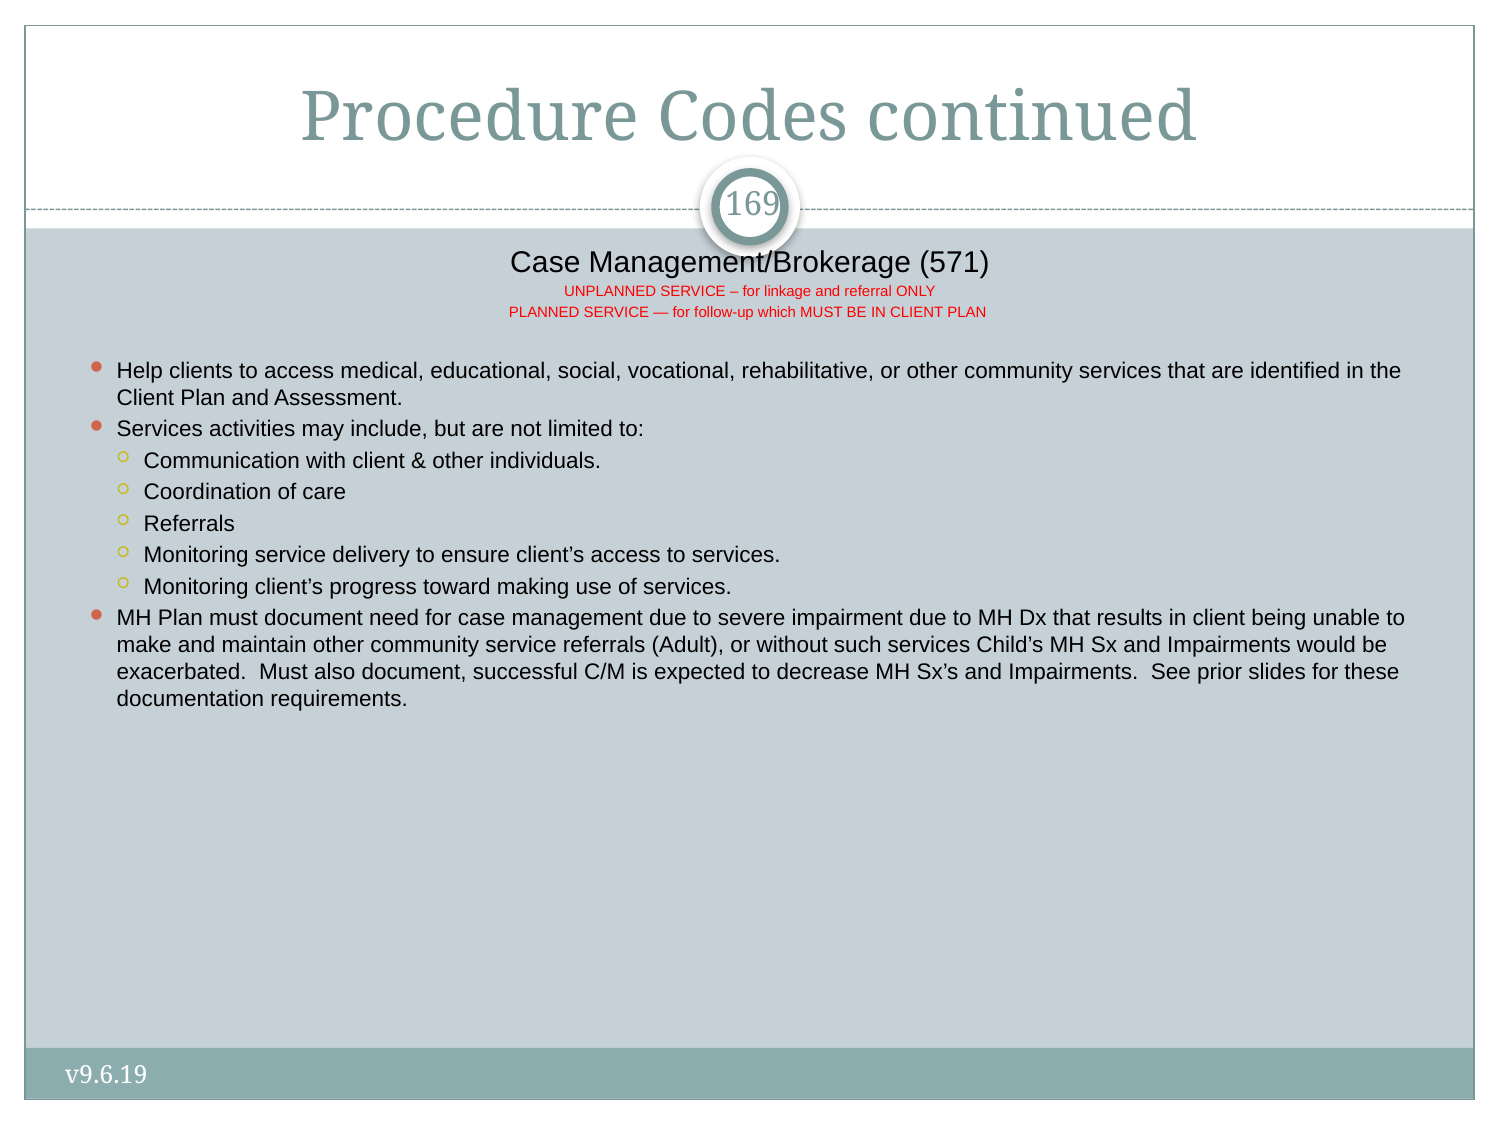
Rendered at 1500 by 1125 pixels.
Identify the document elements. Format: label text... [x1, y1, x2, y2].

footer v9.6.19 [50, 1051, 638, 1112]
slide_number 169 [715, 168, 791, 241]
title Procedure Codes continued [49, 37, 1450, 162]
list Case Management/Brokerage (571) UNPLANNED SERVICE – for linkage and referral ONLY PLANNED SERVICE — for follow-up which MUST BE IN CLIENT PLAN Help clients to access medical, educational, social, vocational, rehabilitative, or other community services that are identified in the Client Plan and Assessment. Services activities may include, but are not limited to: Communication with client & other individuals. Coordination of care Referrals Monitoring service delivery to ensure client’s access to services. Monitoring client’s progress toward making use of services. MH Plan must document need for case management due to severe impairment due to MH Dx that results in client being unable to make and maintain other community service referrals (Adult), or without such services Child’s MH Sx and Impairments would be exacerbated. Must also document, successful C/M is expected to decrease MH Sx’s and Impairments. See prior slides for these documentation requirements. [75, 212, 1425, 975]
